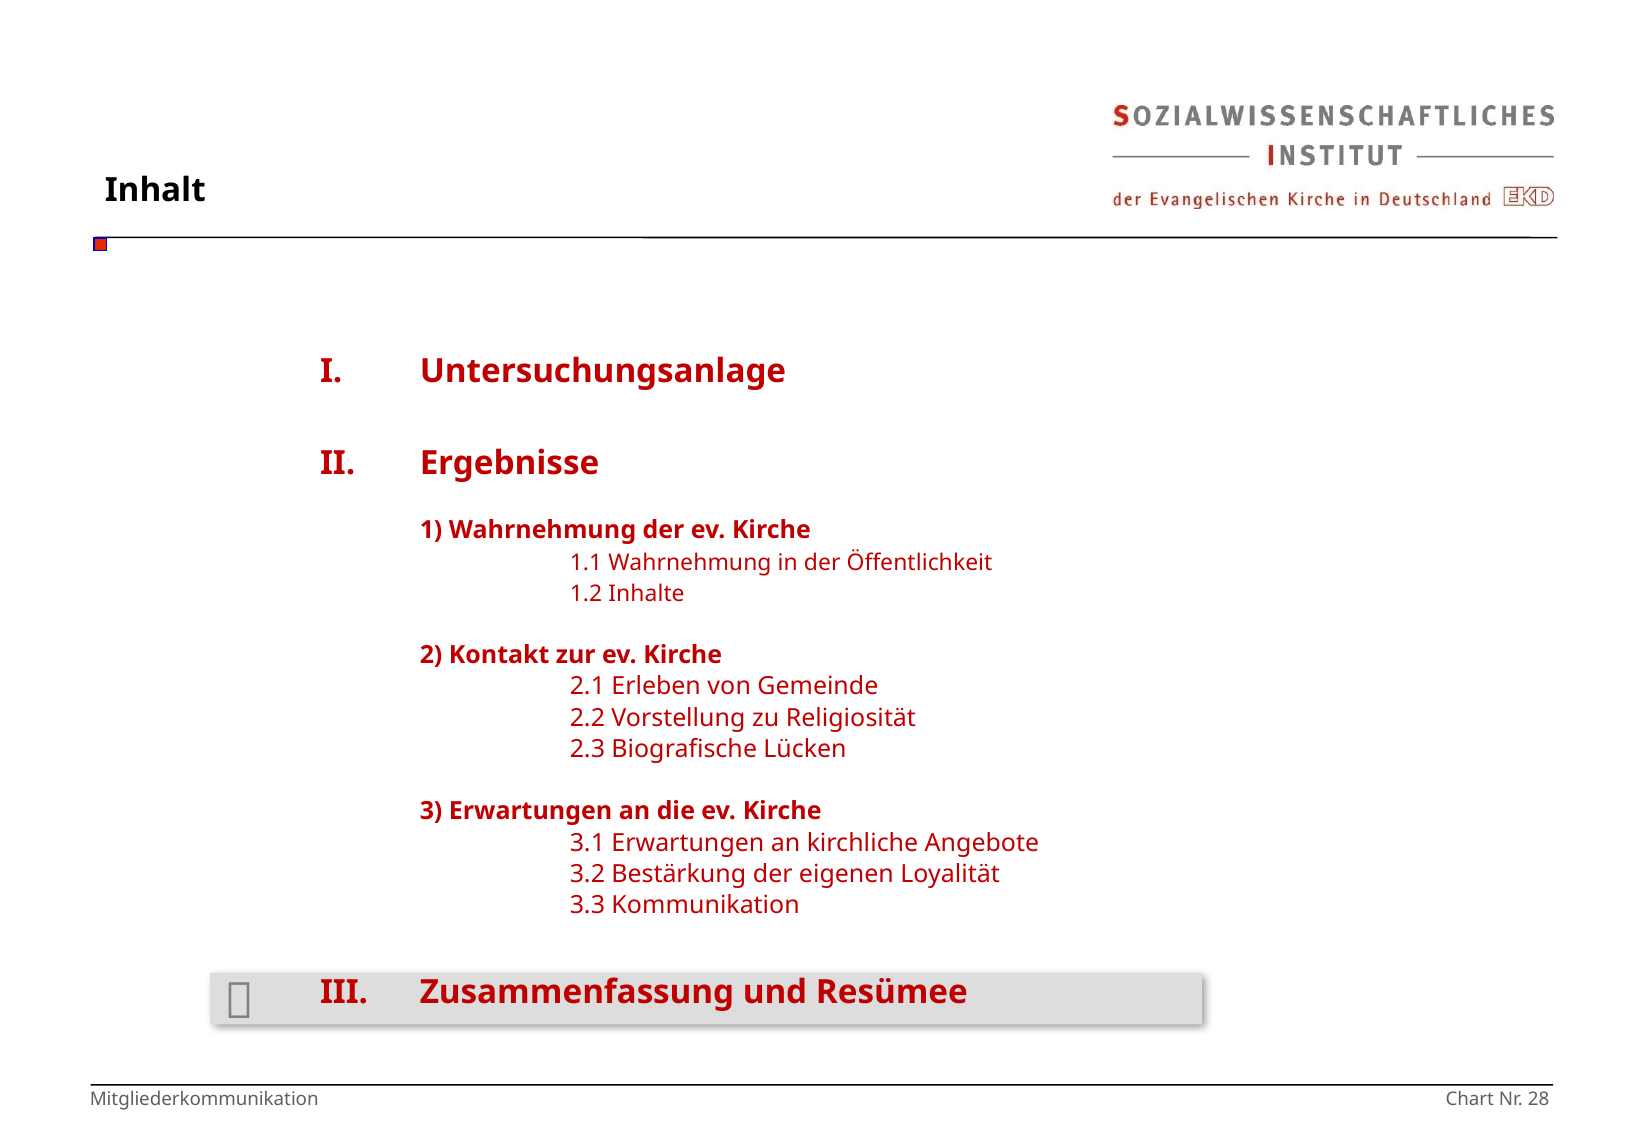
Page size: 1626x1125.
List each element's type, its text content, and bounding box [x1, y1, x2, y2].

text_box  [210, 972, 1203, 1025]
text_box Untersuchungsanlage Ergebnisse 1) Wahrnehmung der ev. Kirche 1.1 Wahrnehmung in der Öffentlichkeit 1.2 Inhalte 2) Kontakt zur ev. Kirche 2.1 Erleben von Gemeinde 2.2 Vorstellung zu Religiosität 2.3 Biografische Lücken 3) Erwartungen an die ev. Kirche 3.1 Erwartungen an kirchliche Angebote 3.2 Bestärkung der eigenen Loyalität 3.3 Kommunikation Zusammenfassung und Resümee [305, 350, 1404, 1018]
text_box Inhalt [90, 160, 222, 216]
picture [1112, 105, 1554, 209]
